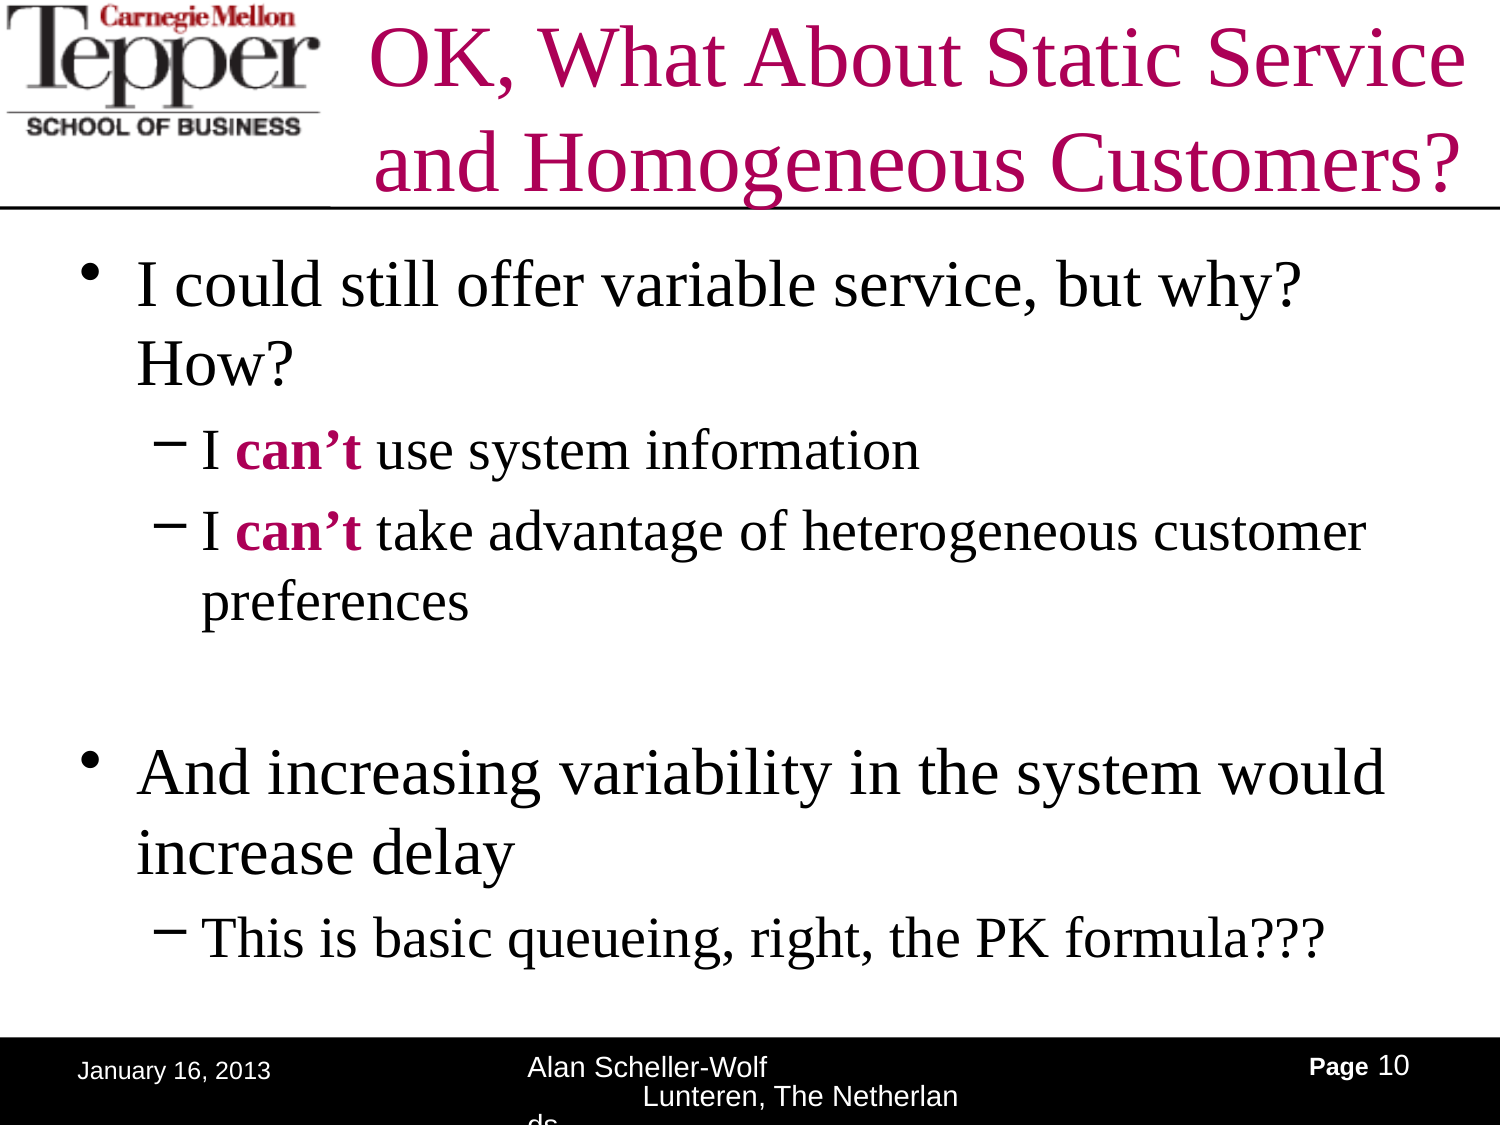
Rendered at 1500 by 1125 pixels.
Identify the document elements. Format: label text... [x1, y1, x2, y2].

slide_number Page 10 [1074, 1038, 1425, 1117]
footer Alan Scheller-Wolf Lunteren, The Netherlands [512, 1040, 988, 1119]
list I could still offer variable service, but why? How? I can’t use system information I can’t take advantage of heterogeneous customer preferences And increasing variability in the system would increase delay This is basic queueing, right, the PK formula??? [64, 231, 1415, 1024]
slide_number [62, 1046, 413, 1125]
title OK, What About Static Service and Homogeneous Customers? [336, 23, 1500, 185]
picture [0, 0, 338, 139]
